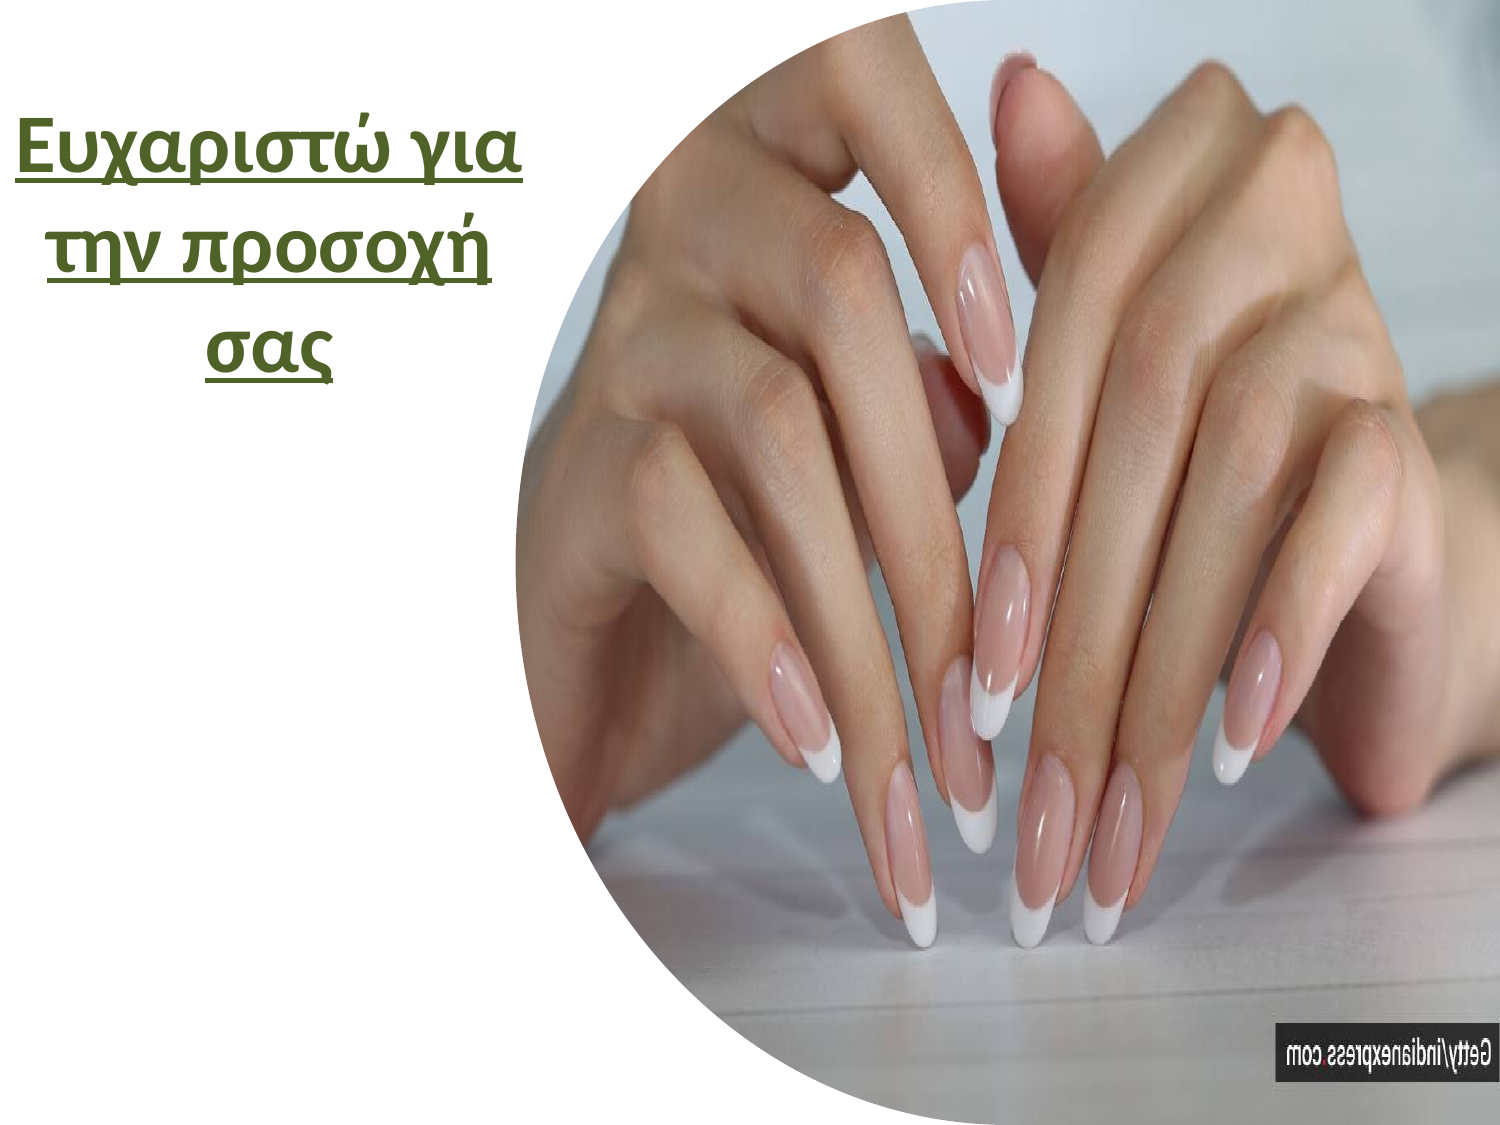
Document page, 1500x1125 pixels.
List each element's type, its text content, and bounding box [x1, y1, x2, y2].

picture [515, 0, 1500, 1125]
text_box Ευχαριστώ για την προσοχή σας [0, 82, 510, 397]
